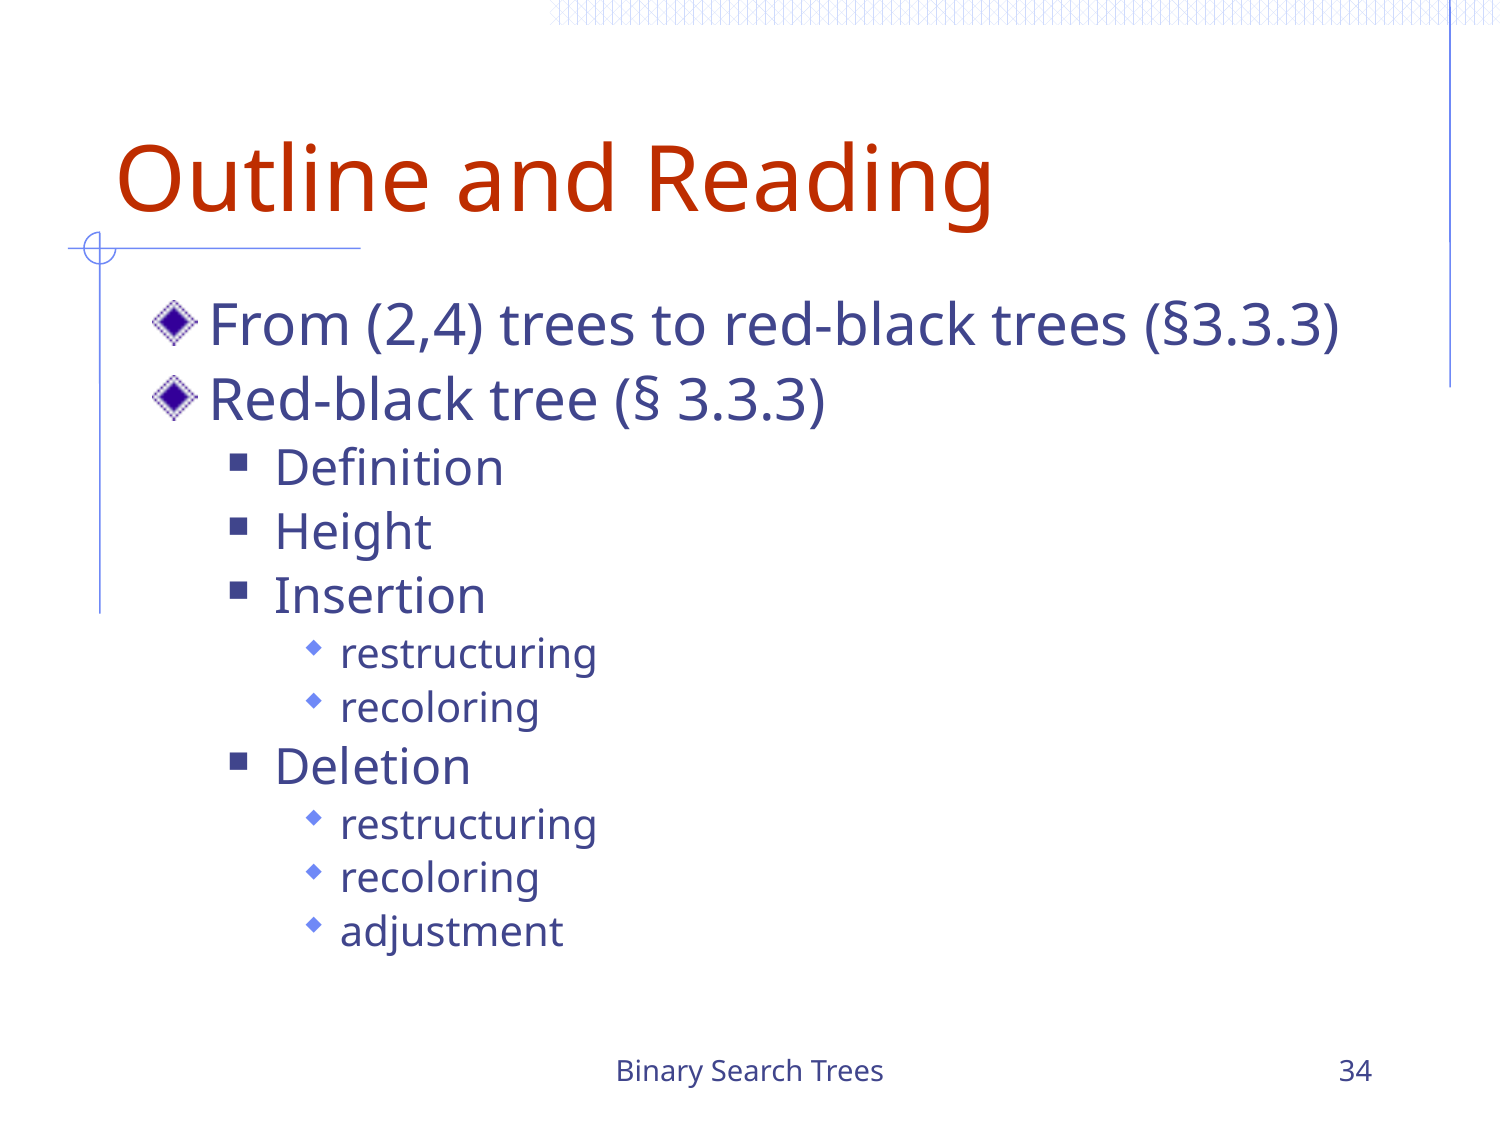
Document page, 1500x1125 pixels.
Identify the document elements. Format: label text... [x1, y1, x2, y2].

slide_number 34 [1074, 1024, 1388, 1101]
list From (2,4) trees to red-black trees (§3.3.3) Red-black tree (§ 3.3.3) Definition Height Insertion restructuring recoloring Deletion restructuring recoloring adjustment [137, 287, 1413, 988]
title Outline and Reading [99, 49, 1376, 238]
picture [152, 375, 198, 421]
footer Binary Search Trees [512, 1024, 988, 1101]
picture [152, 300, 198, 346]
